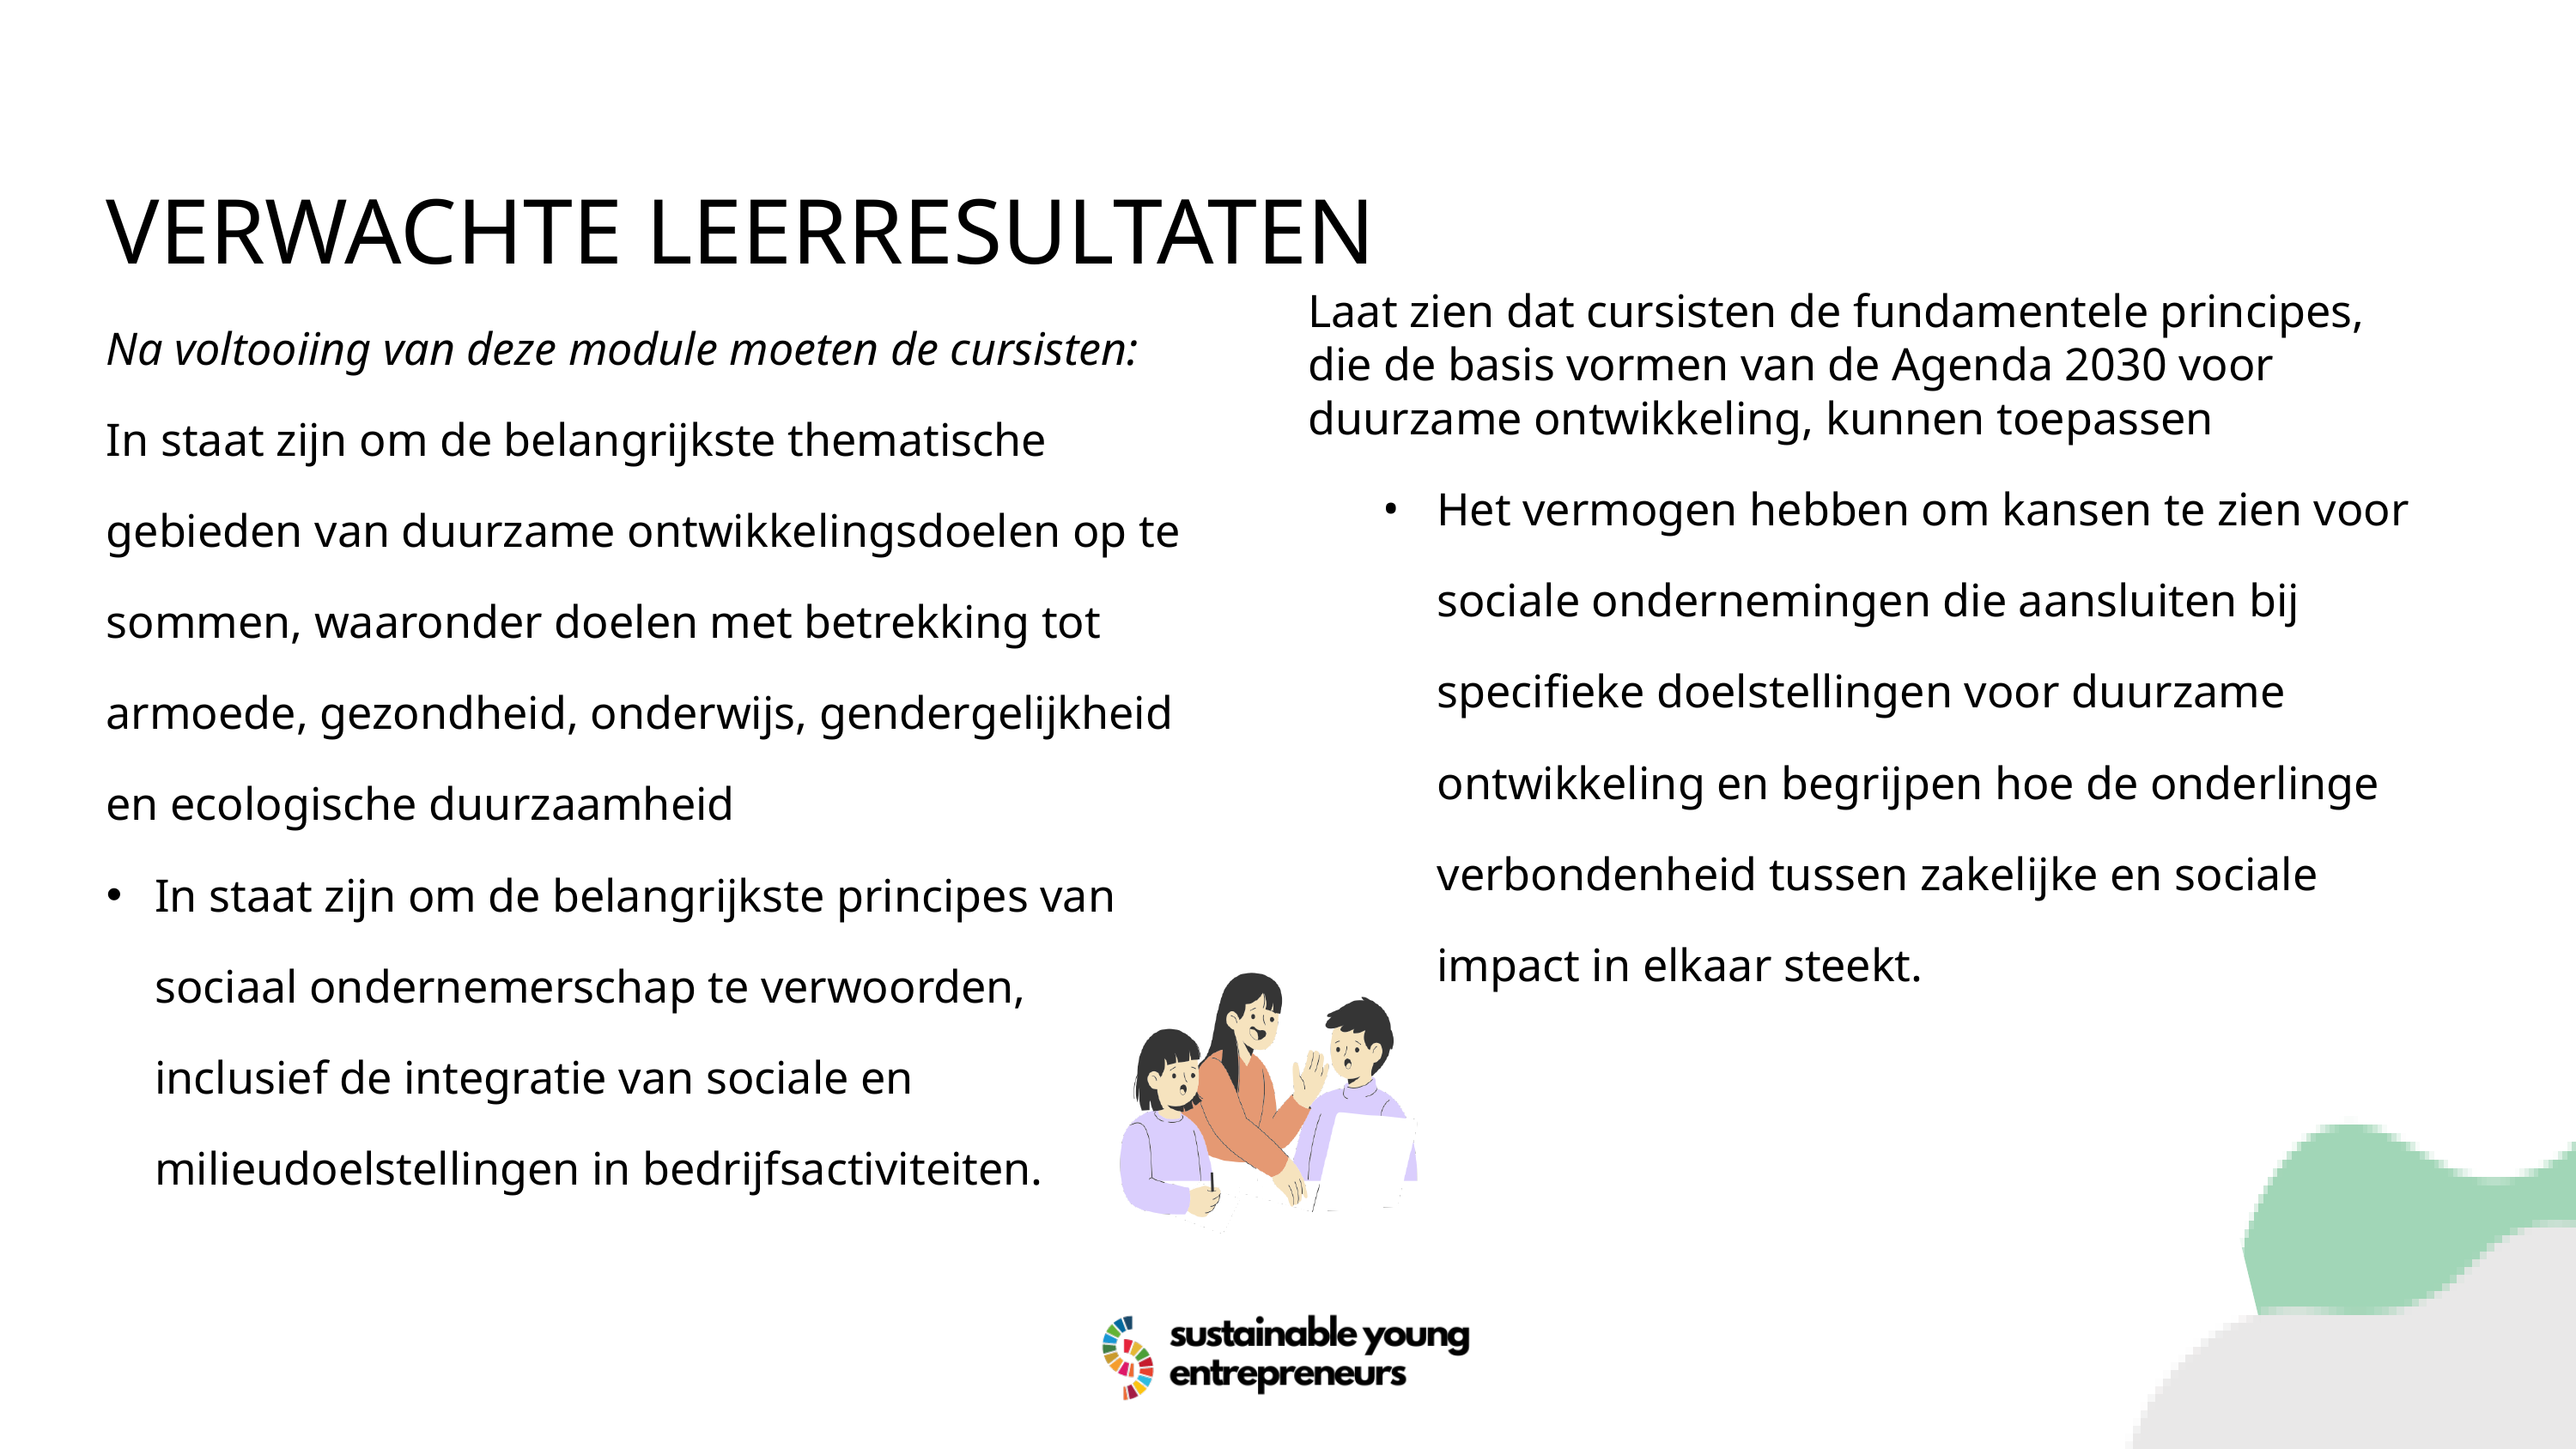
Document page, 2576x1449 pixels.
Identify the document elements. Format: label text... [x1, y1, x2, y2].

text_box Laat zien dat cursisten de fundamentele principes, die de basis vormen van de Agenda 2030 voor duurzame ontwikkeling, kunnen toepassen Het vermogen hebben om kansen te zien voor sociale ondernemingen die aansluiten bij specifieke doelstellingen voor duurzame ontwikkeling en begrijpen hoe de onderlinge verbondenheid tussen zakelijke en sociale impact in elkaar steekt. [1308, 282, 2421, 991]
text_box [2111, 1212, 2576, 1449]
text_box [1118, 967, 1418, 1234]
text_box [1086, 1303, 1490, 1416]
text_box Na voltooiing van deze module moeten de cursisten: In staat zijn om de belangrijkste thematische gebieden van duurzame ontwikkelingsdoelen op te sommen, waaronder doelen met betrekking tot armoede, gezondheid, onderwijs, gendergelijkheid en ecologische duurzaamheid In staat zijn om de belangrijkste principes van sociaal ondernemerschap te verwoorden, inclusief de integratie van sociale en milieudoelstellingen in bedrijfsactiviteiten. [106, 282, 1193, 1195]
text_box [2207, 1015, 2576, 1212]
text_box VERWACHTE LEERRESULTATEN [106, 131, 1766, 282]
